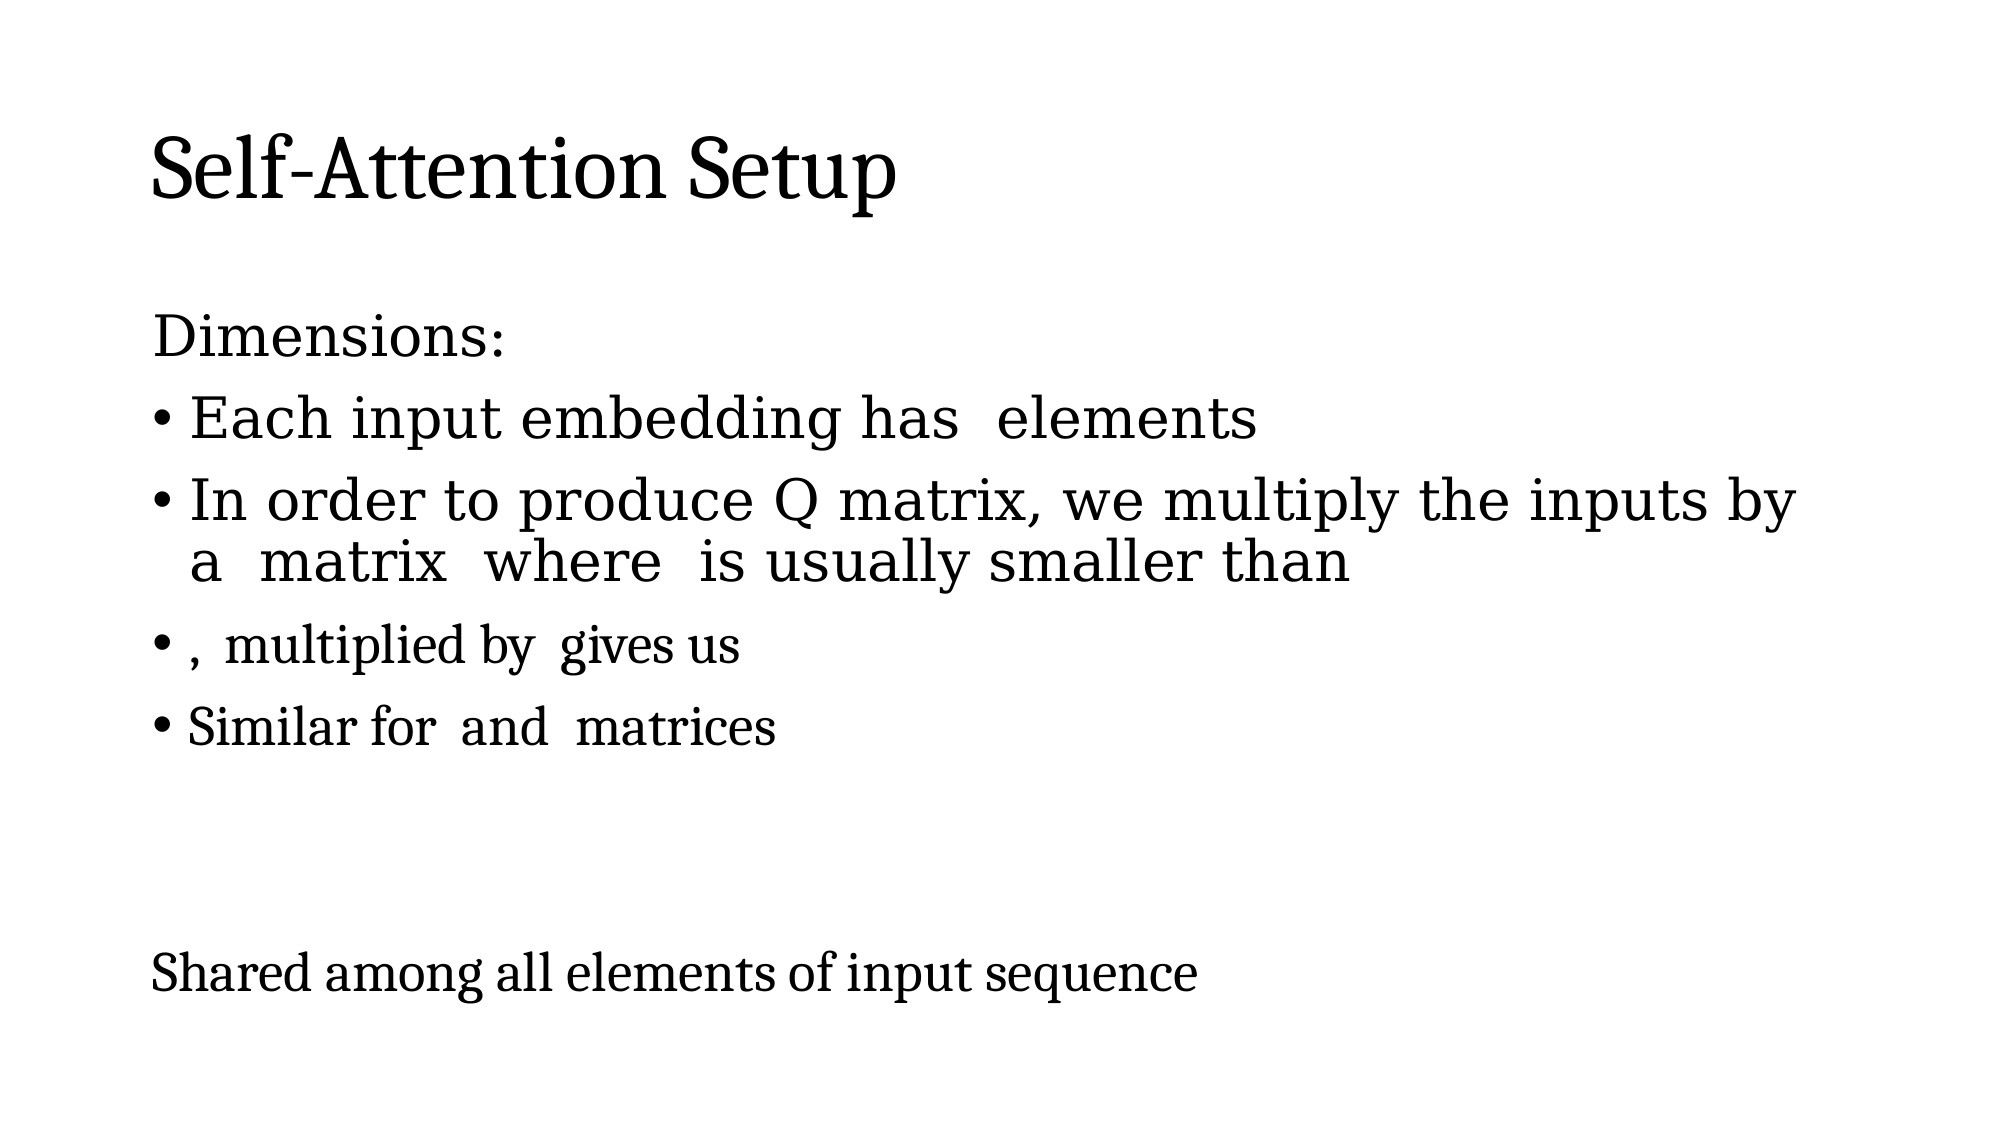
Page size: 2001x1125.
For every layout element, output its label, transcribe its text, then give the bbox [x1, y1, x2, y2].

title Self-Attention Setup [137, 59, 1863, 278]
